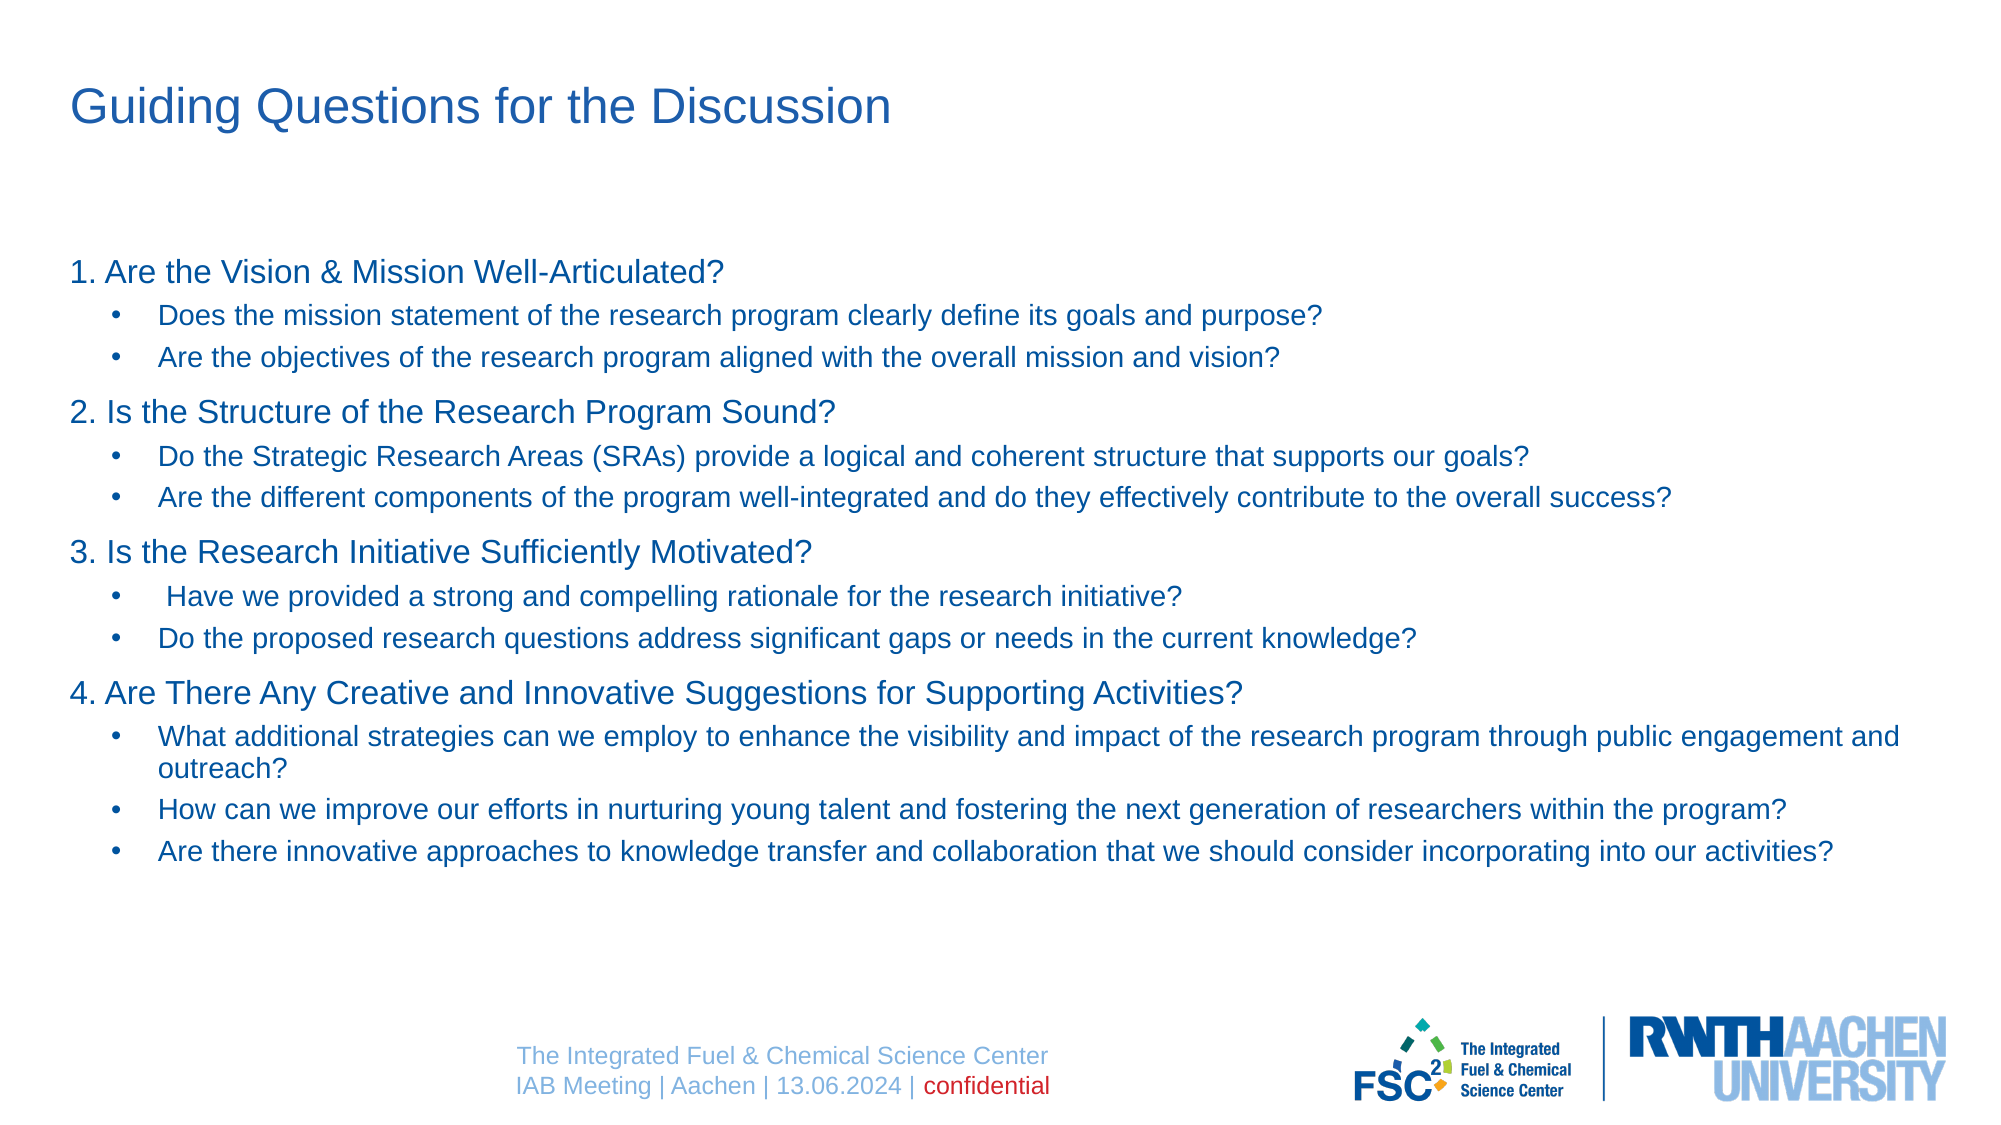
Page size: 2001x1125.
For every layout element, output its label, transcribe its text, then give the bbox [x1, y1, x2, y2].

title Guiding Questions for the Discussion [54, 6, 1945, 210]
list 1. Are the Vision & Mission Well-Articulated? Does the mission statement of the research program clearly define its goals and purpose? Are the objectives of the research program aligned with the overall mission and vision? 2. Is the Structure of the Research Program Sound? Do the Strategic Research Areas (SRAs) provide a logical and coherent structure that supports our goals? Are the different components of the program well-integrated and do they effectively contribute to the overall success? 3. Is the Research Initiative Sufficiently Motivated? Have we provided a strong and compelling rationale for the research initiative? Do the proposed research questions address significant gaps or needs in the current knowledge? 4. Are There Any Creative and Innovative Suggestions for Supporting Activities? What additional strategies can we employ to enhance the visibility and impact of the research program through public engagement and outreach? How can we improve our efforts in nurturing young talent and fostering the next generation of researchers within the program? Are there innovative approaches to knowledge transfer and collaboration that we should consider incorporating into our activities? [54, 246, 2000, 949]
picture [1327, 974, 1959, 1125]
footer The Integrated Fuel & Chemical Science Center IAB Meeting | Aachen | 13.06.2024 | confidential [356, 1011, 1210, 1100]
